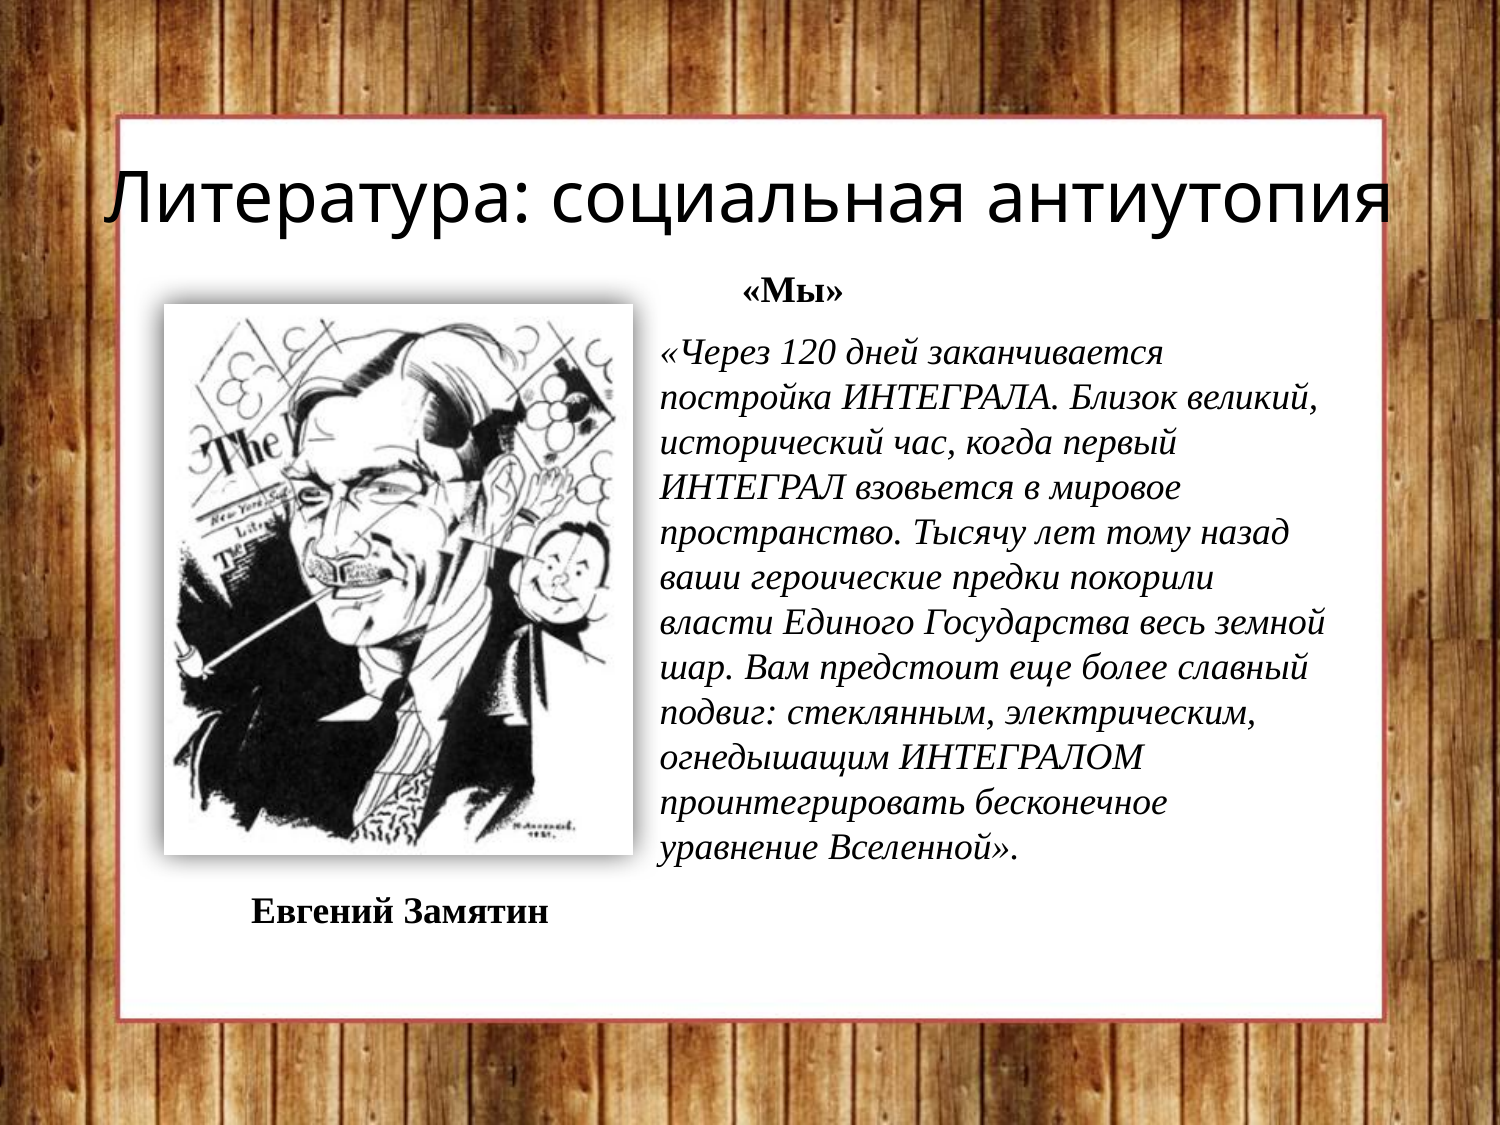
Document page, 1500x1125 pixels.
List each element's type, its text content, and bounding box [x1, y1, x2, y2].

text_box «Через 120 дней заканчивается постройка ИНТЕГРАЛА. Близок великий, исторический час, когда первый ИНТЕГРАЛ взовьется в мировое пространство. Тысячу лет тому назад ваши героические предки покорили власти Единого Государства весь земной шар. Вам предстоит еще более славный подвиг: стеклянным, электрическим, огнедышащим ИНТЕГРАЛОМ проинтегрировать бесконечное уравнение Вселенной». [644, 319, 1348, 875]
title Литература: социальная антиутопия [75, 117, 1425, 270]
text_box «Мы» [727, 257, 860, 318]
text_box Евгений Замятин [236, 878, 565, 939]
picture [0, 0, 1500, 1125]
